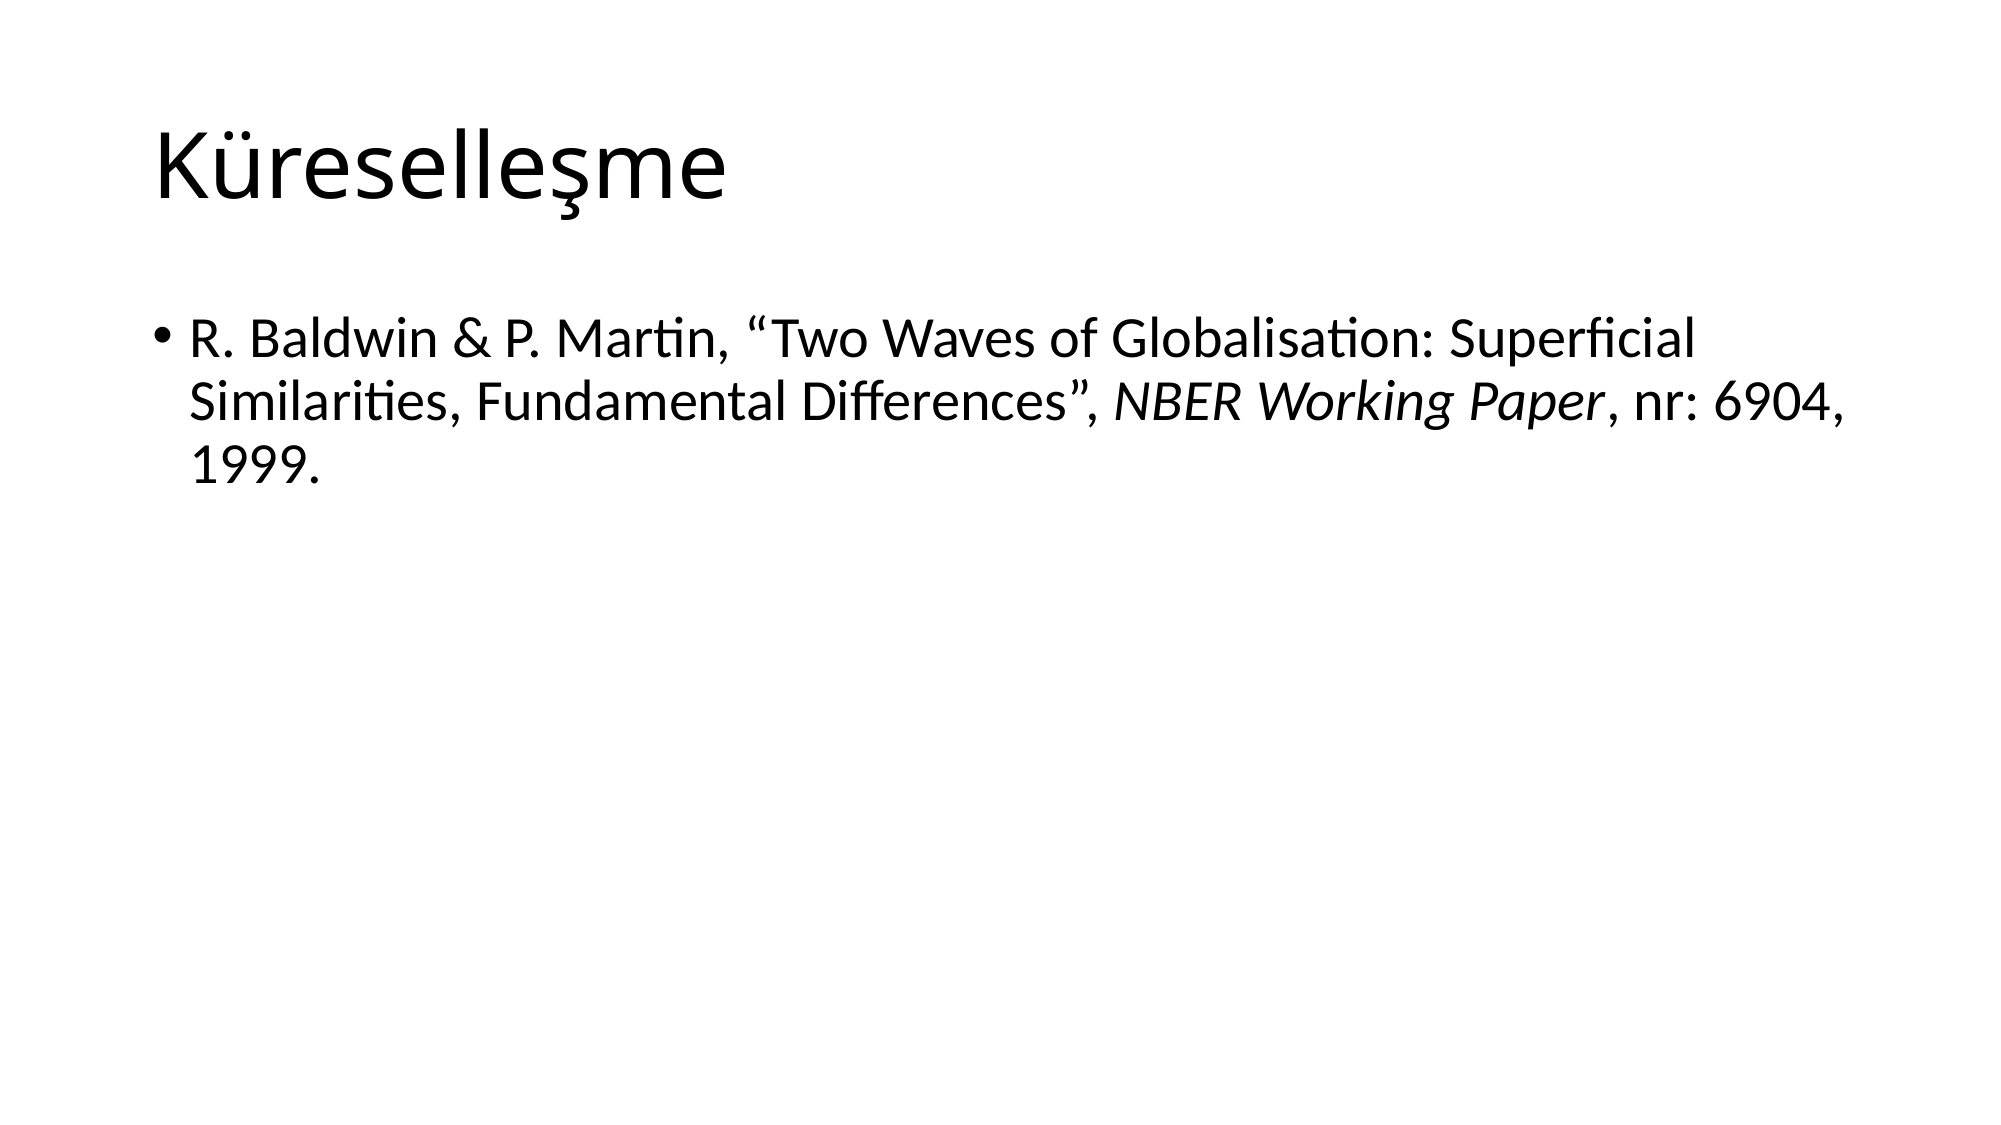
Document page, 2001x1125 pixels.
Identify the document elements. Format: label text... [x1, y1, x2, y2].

list R. Baldwin & P. Martin, “Two Waves of Globalisation: Superficial Similarities, Fundamental Differences”, NBER Working Paper, nr: 6904, 1999. [137, 299, 1863, 1014]
title Küreselleşme [137, 59, 1863, 278]
